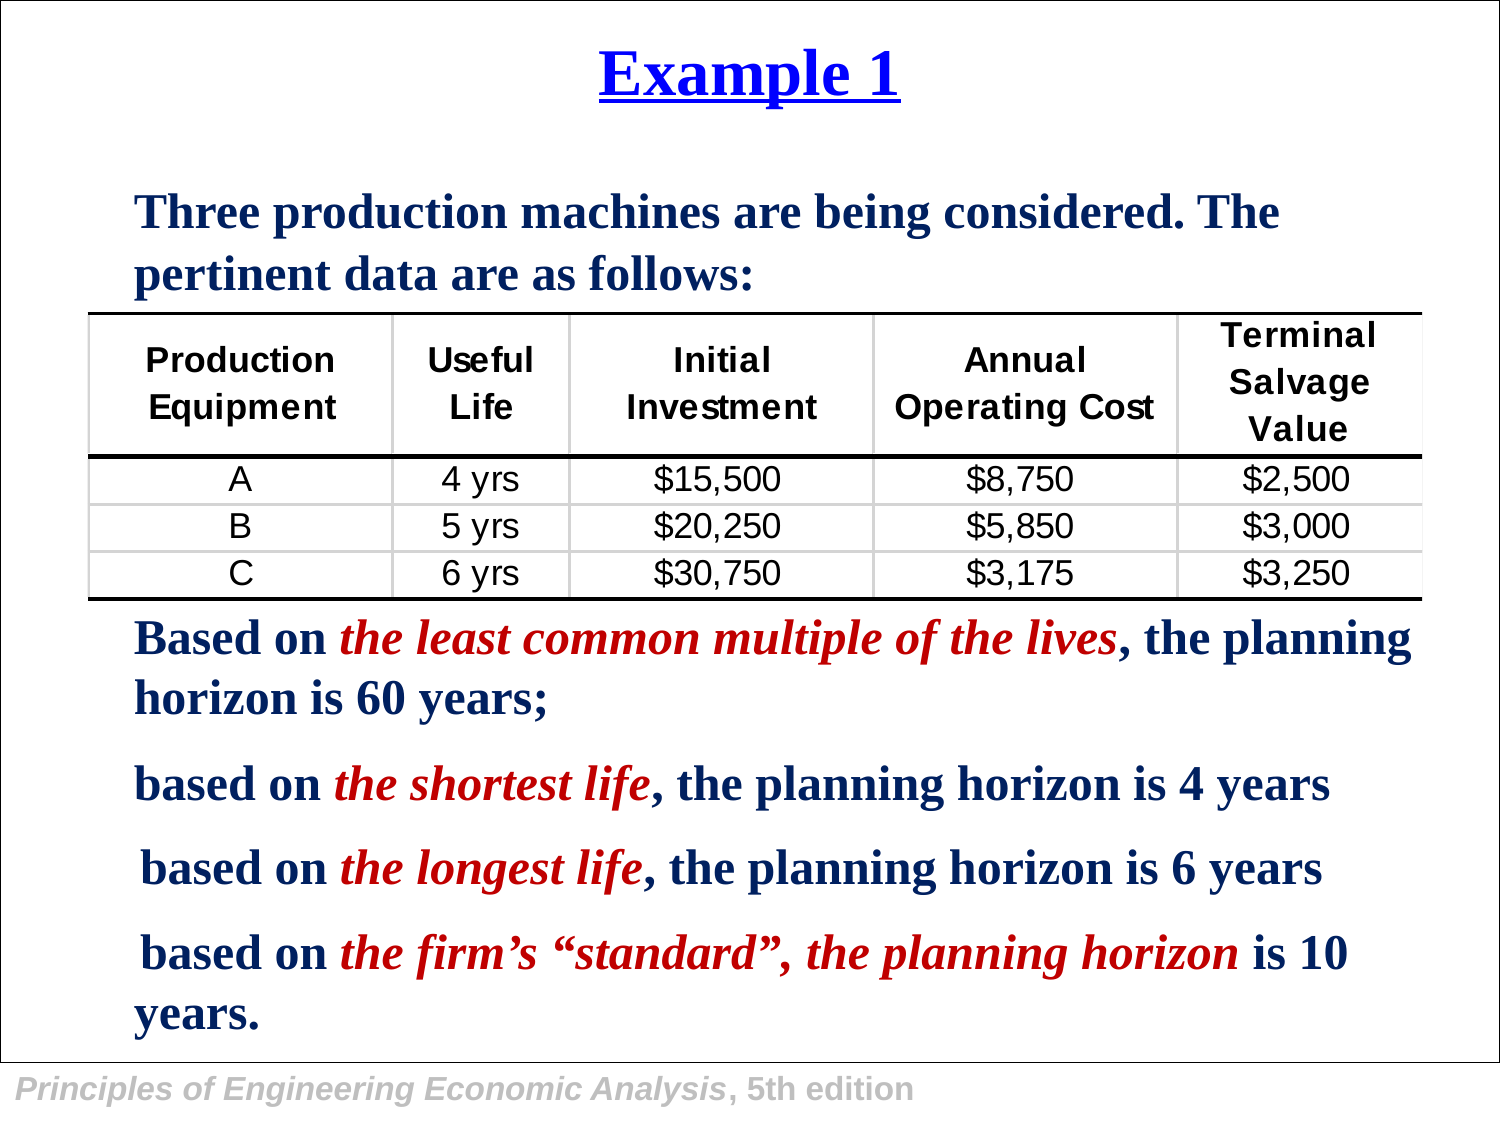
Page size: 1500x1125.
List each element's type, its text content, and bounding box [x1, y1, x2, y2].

title Example 1 [0, 0, 1500, 138]
list Three production machines are being considered. The pertinent data are as follows: Based on the least common multiple of the lives, the planning horizon is 60 years; based on the shortest life, the planning horizon is 4 years based on the longest life, the planning horizon is 6 years based on the firm’s “standard”, the planning horizon is 10 years. [62, 162, 1476, 1013]
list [87, 312, 1426, 604]
